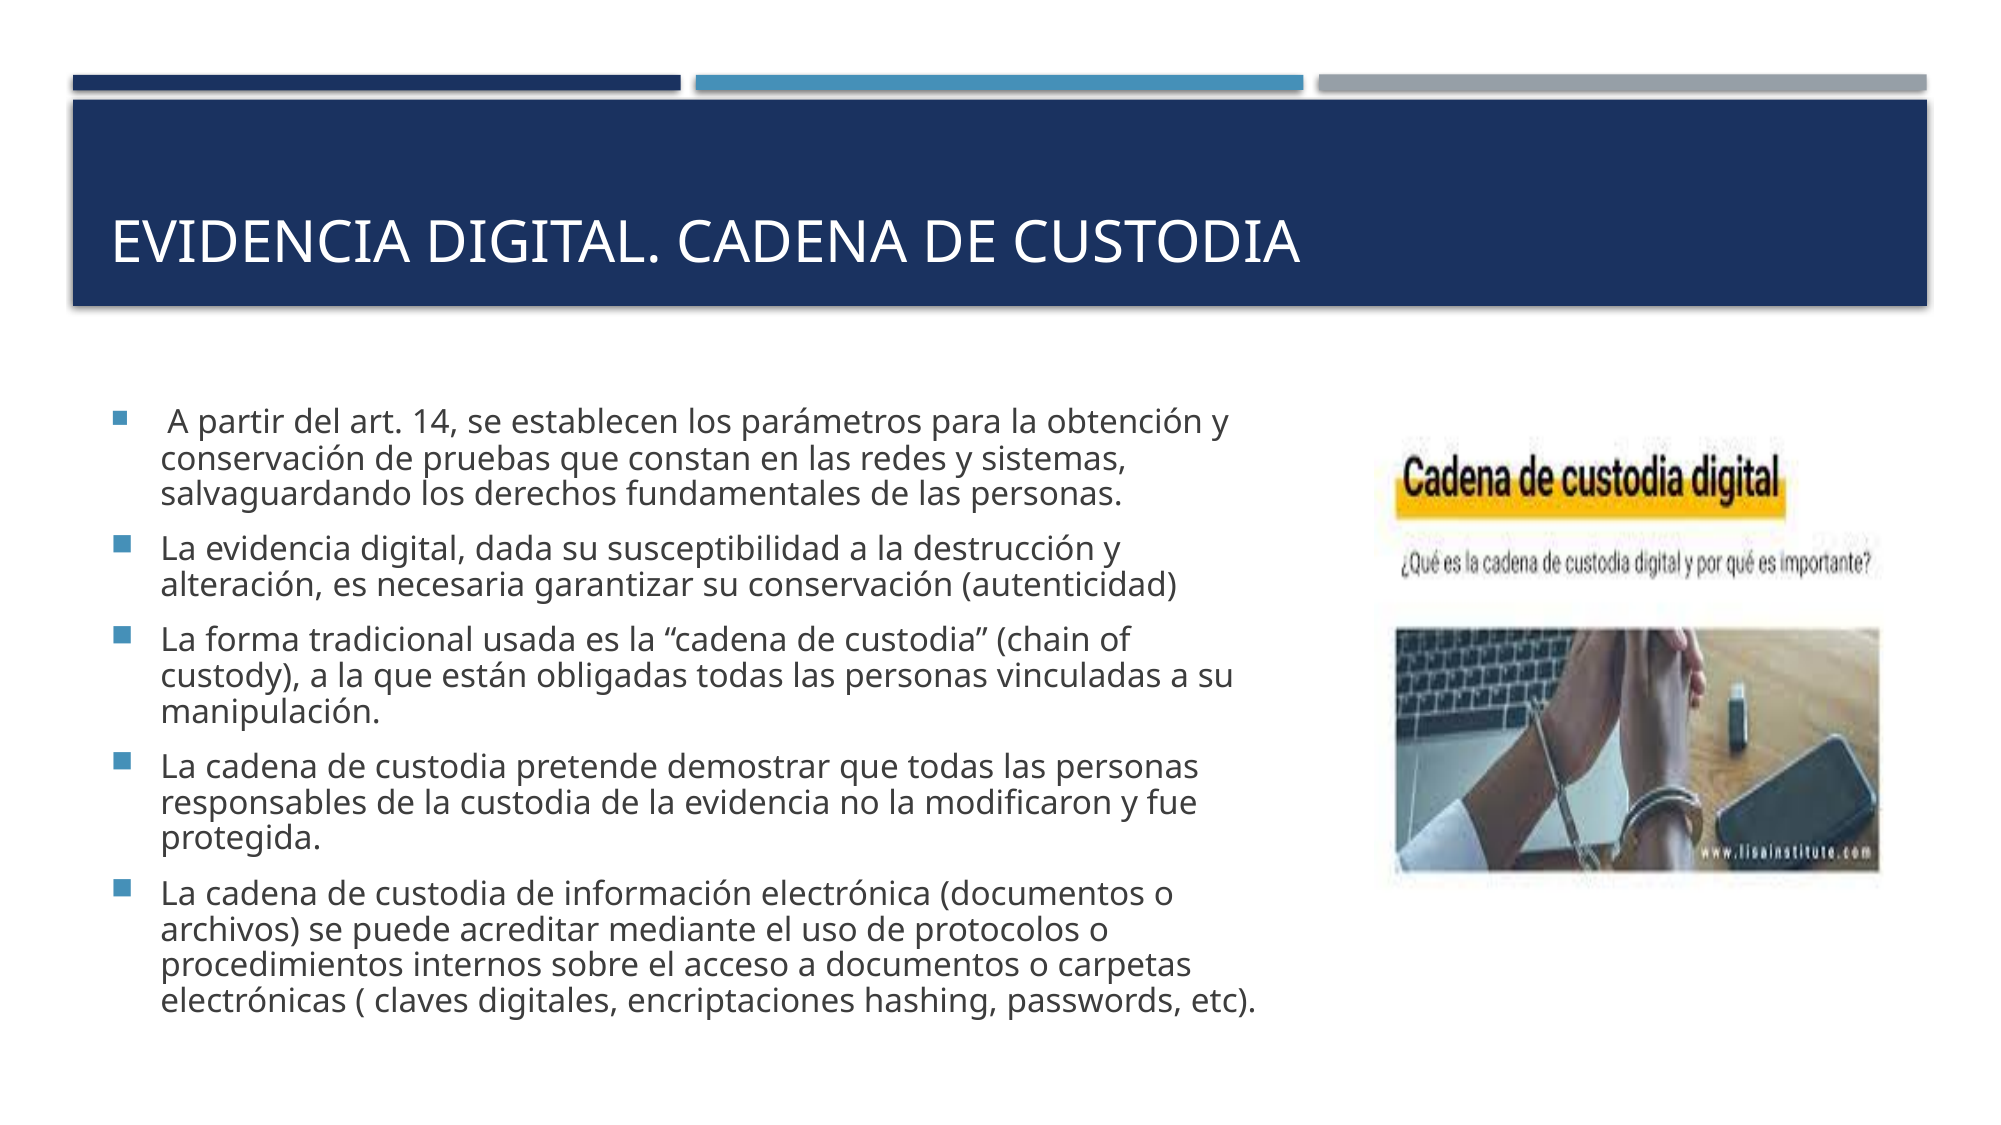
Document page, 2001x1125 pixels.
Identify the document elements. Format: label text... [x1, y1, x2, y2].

list A partir del art. 14, se establecen los parámetros para la obtención y conservación de pruebas que constan en las redes y sistemas, salvaguardando los derechos fundamentales de las personas. La evidencia digital, dada su susceptibilidad a la destrucción y alteración, es necesaria garantizar su conservación (autenticidad) La forma tradicional usada es la “cadena de custodia” (chain of custody), a la que están obligadas todas las personas vinculadas a su manipulación. La cadena de custodia pretende demostrar que todas las personas responsables de la custodia de la evidencia no la modificaron y fue protegida. La cadena de custodia de información electrónica (documentos o archivos) se puede acreditar mediante el uso de protocolos o procedimientos internos sobre el acceso a documentos o carpetas electrónicas ( claves digitales, encriptaciones hashing, passwords, etc). [95, 365, 1279, 1060]
title EVIDENCIA DIGITAL. CADENA DE CUSTODIA [95, 119, 1905, 282]
picture [1373, 413, 1906, 913]
